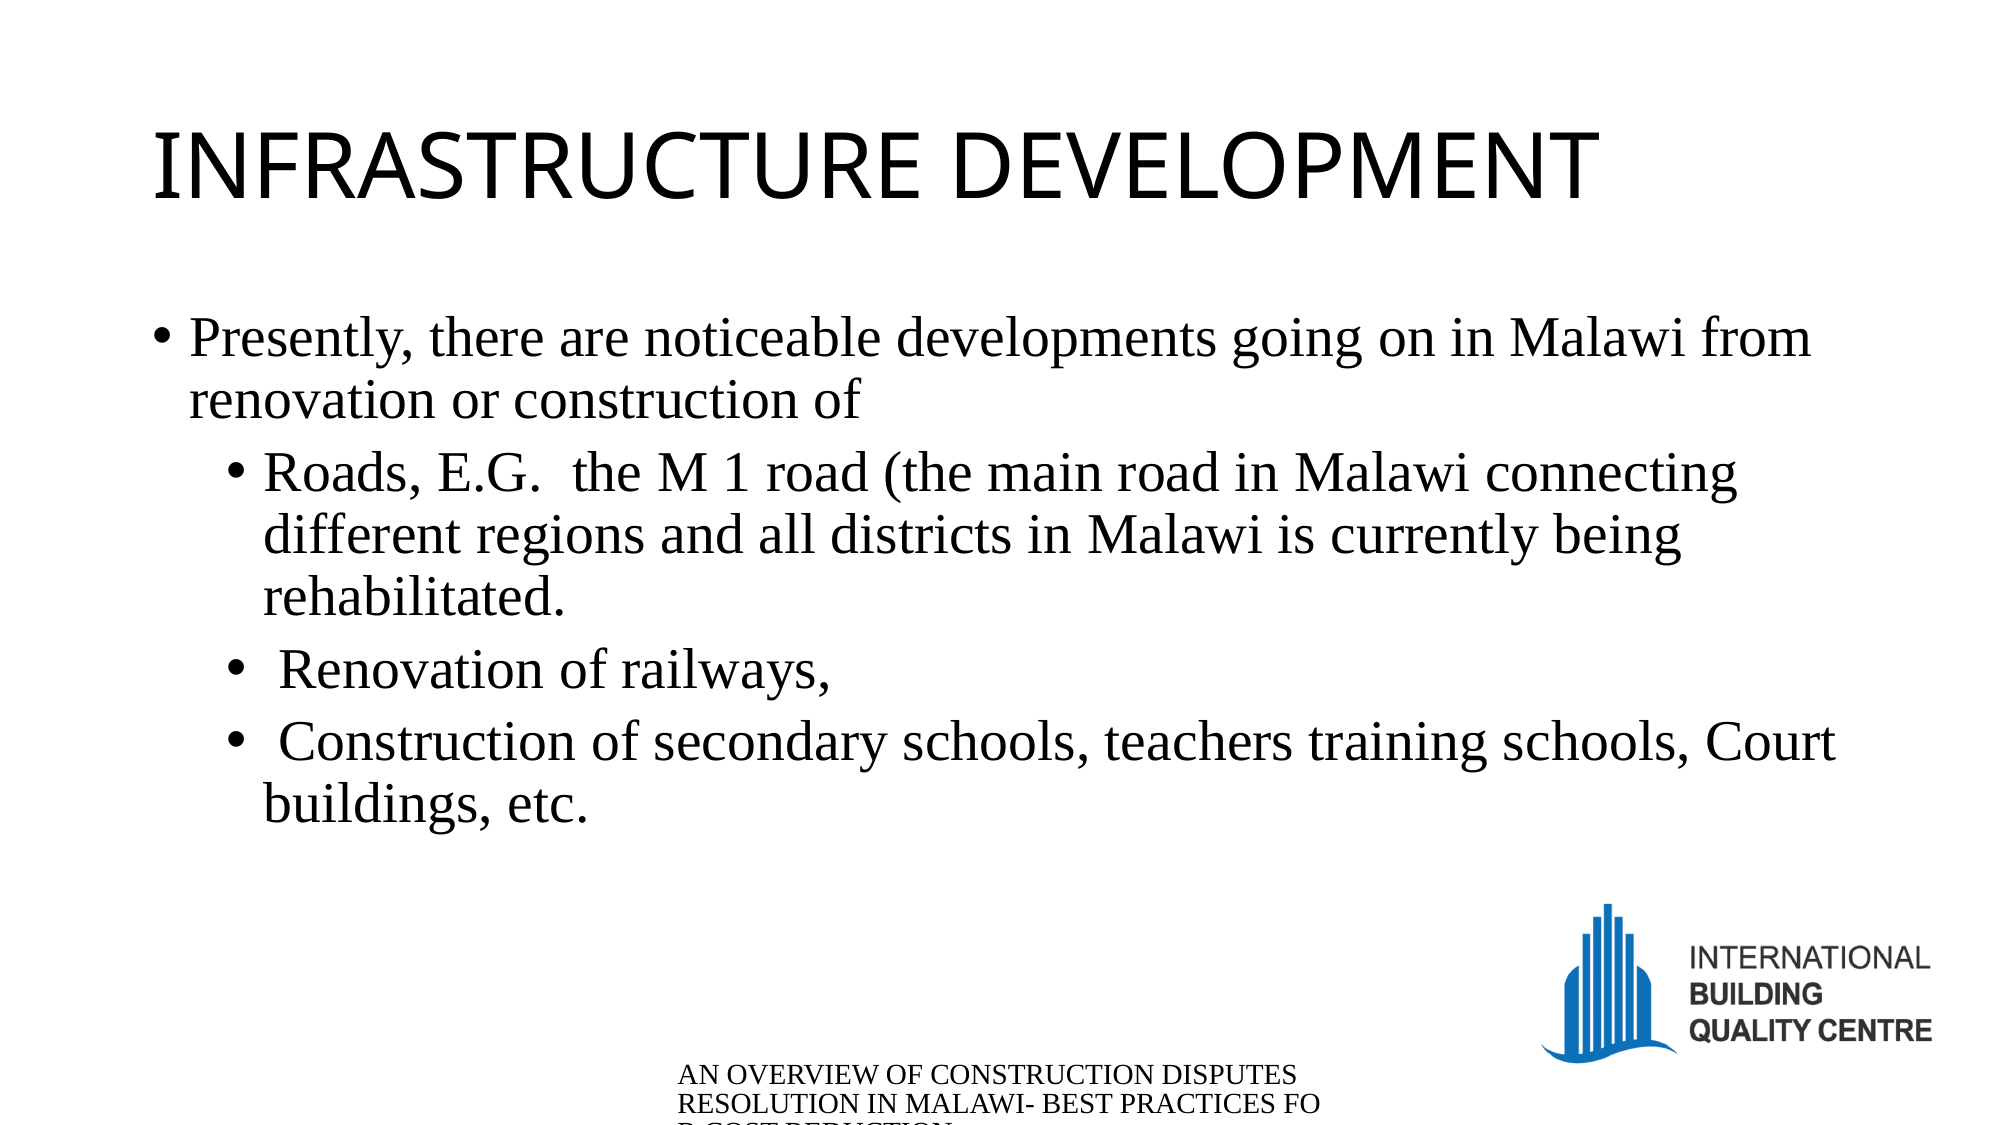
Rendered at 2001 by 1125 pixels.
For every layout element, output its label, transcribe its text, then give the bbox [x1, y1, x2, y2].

title INFRASTRUCTURE DEVELOPMENT [137, 59, 1863, 278]
list Presently, there are noticeable developments going on in Malawi from renovation or construction of Roads, E.G. the M 1 road (the main road in Malawi connecting different regions and all districts in Malawi is currently being rehabilitated. Renovation of railways, Construction of secondary schools, teachers training schools, Court buildings, etc. [137, 299, 1863, 1014]
footer AN OVERVIEW OF CONSTRUCTION DISPUTES RESOLUTION IN MALAWI- BEST PRACTICES FOR COST REDUCTION [662, 1042, 1338, 1103]
picture [1538, 896, 1935, 1075]
